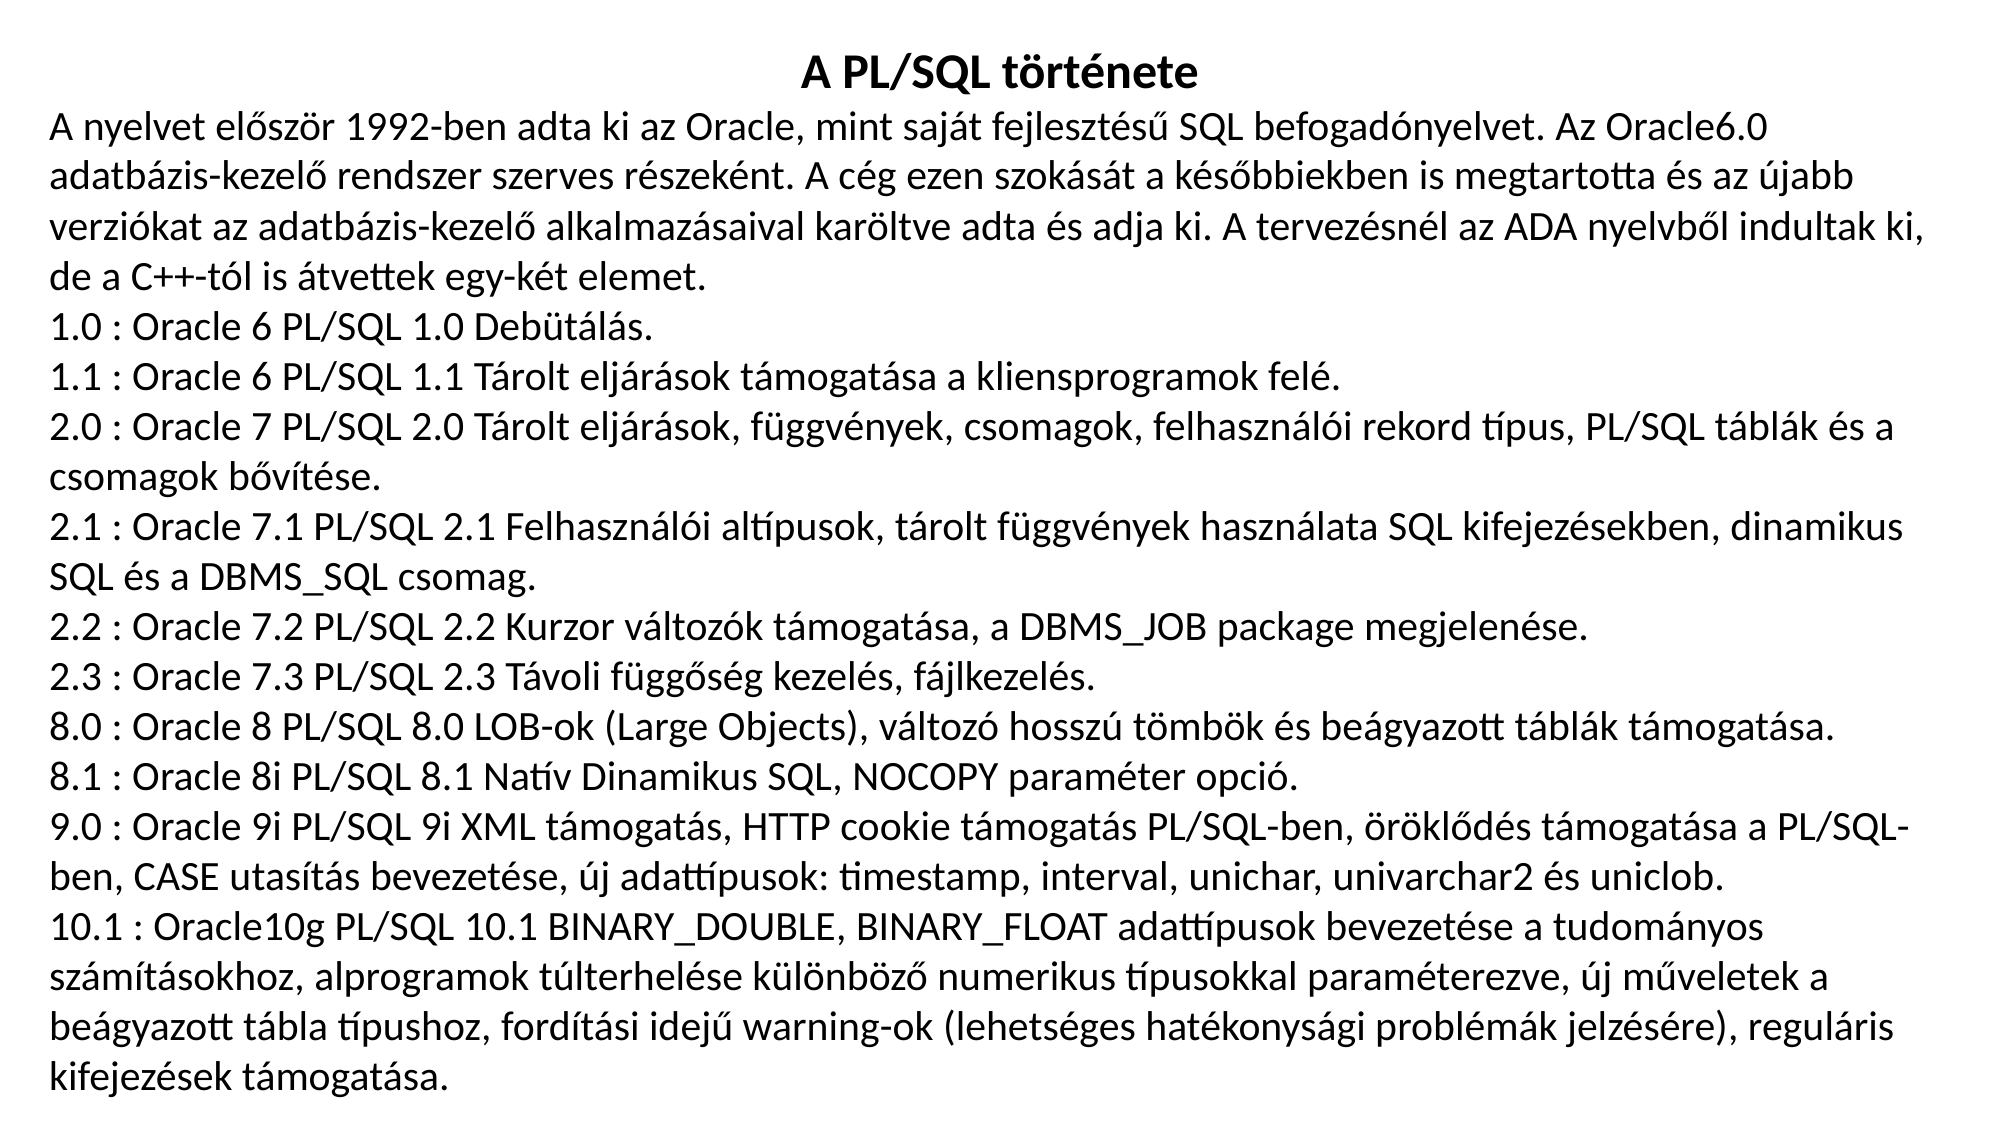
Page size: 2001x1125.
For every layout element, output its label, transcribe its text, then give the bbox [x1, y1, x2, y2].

text_box A PL/SQL története A nyelvet először 1992-ben adta ki az Oracle, mint saját fejlesztésű SQL befogadónyelvet. Az Oracle6.0 adatbázis-kezelő rendszer szerves részeként. A cég ezen szokását a későbbiekben is megtartotta és az újabb verziókat az adatbázis-kezelő alkalmazásaival karöltve adta és adja ki. A tervezésnél az ADA nyelvből indultak ki, de a C++-tól is átvettek egy-két elemet. 1.0 : Oracle 6 PL/SQL 1.0 Debütálás. 1.1 : Oracle 6 PL/SQL 1.1 Tárolt eljárások támogatása a kliensprogramok felé. 2.0 : Oracle 7 PL/SQL 2.0 Tárolt eljárások, függvények, csomagok, felhasználói rekord típus, PL/SQL táblák és a csomagok bővítése. 2.1 : Oracle 7.1 PL/SQL 2.1 Felhasználói altípusok, tárolt függvények használata SQL kifejezésekben, dinamikus SQL és a DBMS_SQL csomag. 2.2 : Oracle 7.2 PL/SQL 2.2 Kurzor változók támogatása, a DBMS_JOB package megjelenése. 2.3 : Oracle 7.3 PL/SQL 2.3 Távoli függőség kezelés, fájlkezelés. 8.0 : Oracle 8 PL/SQL 8.0 LOB-ok (Large Objects), változó hosszú tömbök és beágyazott táblák támogatása. 8.1 : Oracle 8i PL/SQL 8.1 Natív Dinamikus SQL, NOCOPY paraméter opció. 9.0 : Oracle 9i PL/SQL 9i XML támogatás, HTTP cookie támogatás PL/SQL-ben, öröklődés támogatása a PL/SQL-ben, CASE utasítás bevezetése, új adattípusok: timestamp, interval, unichar, univarchar2 és uniclob. 10.1 : Oracle10g PL/SQL 10.1 BINARY_DOUBLE, BINARY_FLOAT adattípusok bevezetése a tudományos számításokhoz, alprogramok túlterhelése különböző numerikus típusokkal paraméterezve, új műveletek a beágyazott tábla típushoz, fordítási idejű warning-ok (lehetséges hatékonysági problémák jelzésére), reguláris kifejezések támogatása. [34, 31, 1966, 1107]
